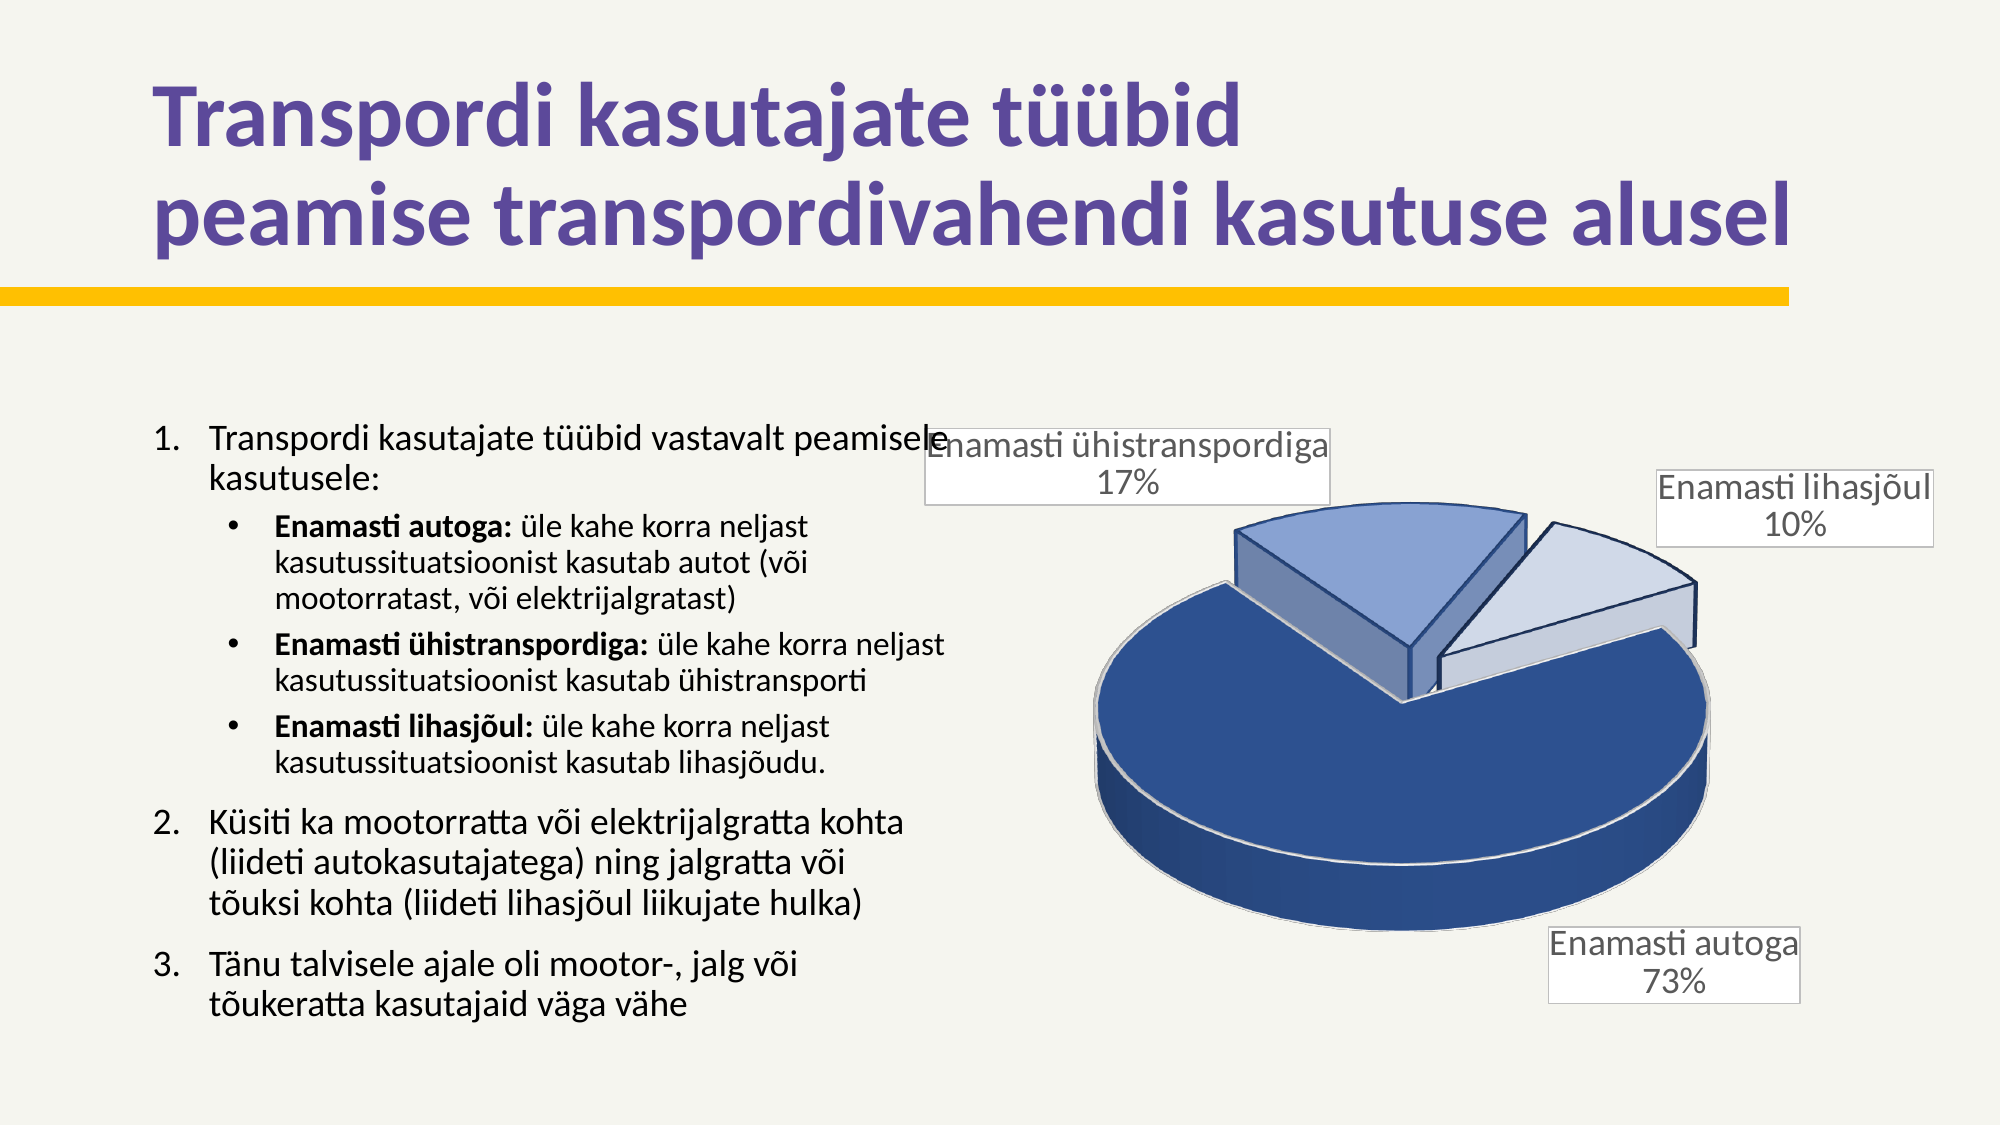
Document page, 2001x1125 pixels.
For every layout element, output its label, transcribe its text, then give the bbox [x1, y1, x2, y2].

chart [674, 411, 2000, 1018]
list Transpordi kasutajate tüübid vastavalt peamisele kasutusele: Enamasti autoga: üle kahe korra neljast kasutussituatsioonist kasutab autot (või mootorratast, või elektrijalgratast) Enamasti ühistranspordiga: üle kahe korra neljast kasutussituatsioonist kasutab ühistransporti Enamasti lihasjõul: üle kahe korra neljast kasutussituatsioonist kasutab lihasjõudu. Küsiti ka mootorratta või elektrijalgratta kohta (liideti autokasutajatega) ning jalgratta või tõuksi kohta (liideti lihasjõul liikujate hulka) Tänu talvisele ajale oli mootor-, jalg või tõukeratta kasutajaid väga vähe [137, 410, 967, 1125]
title Transpordi kasutajate tüübid peamise transpordivahendi kasutuse alusel [137, 59, 1863, 278]
